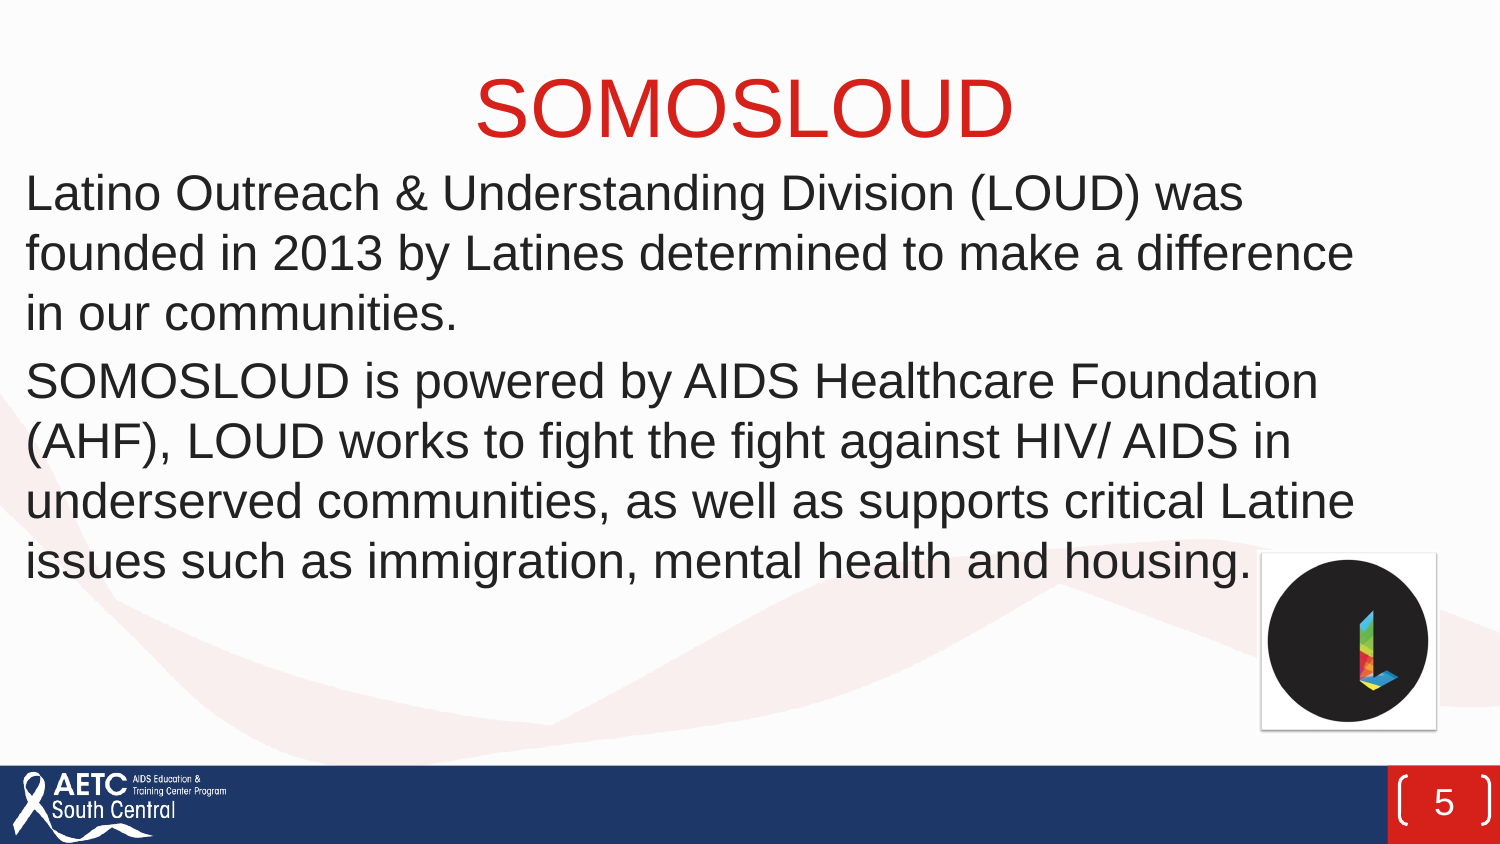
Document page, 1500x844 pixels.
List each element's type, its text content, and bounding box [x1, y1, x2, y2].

title SOMOSLOUD [75, 33, 1440, 175]
list Latino Outreach & Understanding Division (LOUD) was founded in 2013 by Latines determined to make a difference in our communities. SOMOSLOUD is powered by AIDS Healthcare Foundation (AHF), LOUD works to fight the fight against HIV/ AIDS in underserved communities, as well as supports critical Latine issues such as immigration, mental health and housing. [10, 153, 1375, 691]
picture [12, 770, 227, 844]
picture [1257, 550, 1440, 735]
slide_number 5 [1397, 774, 1492, 827]
